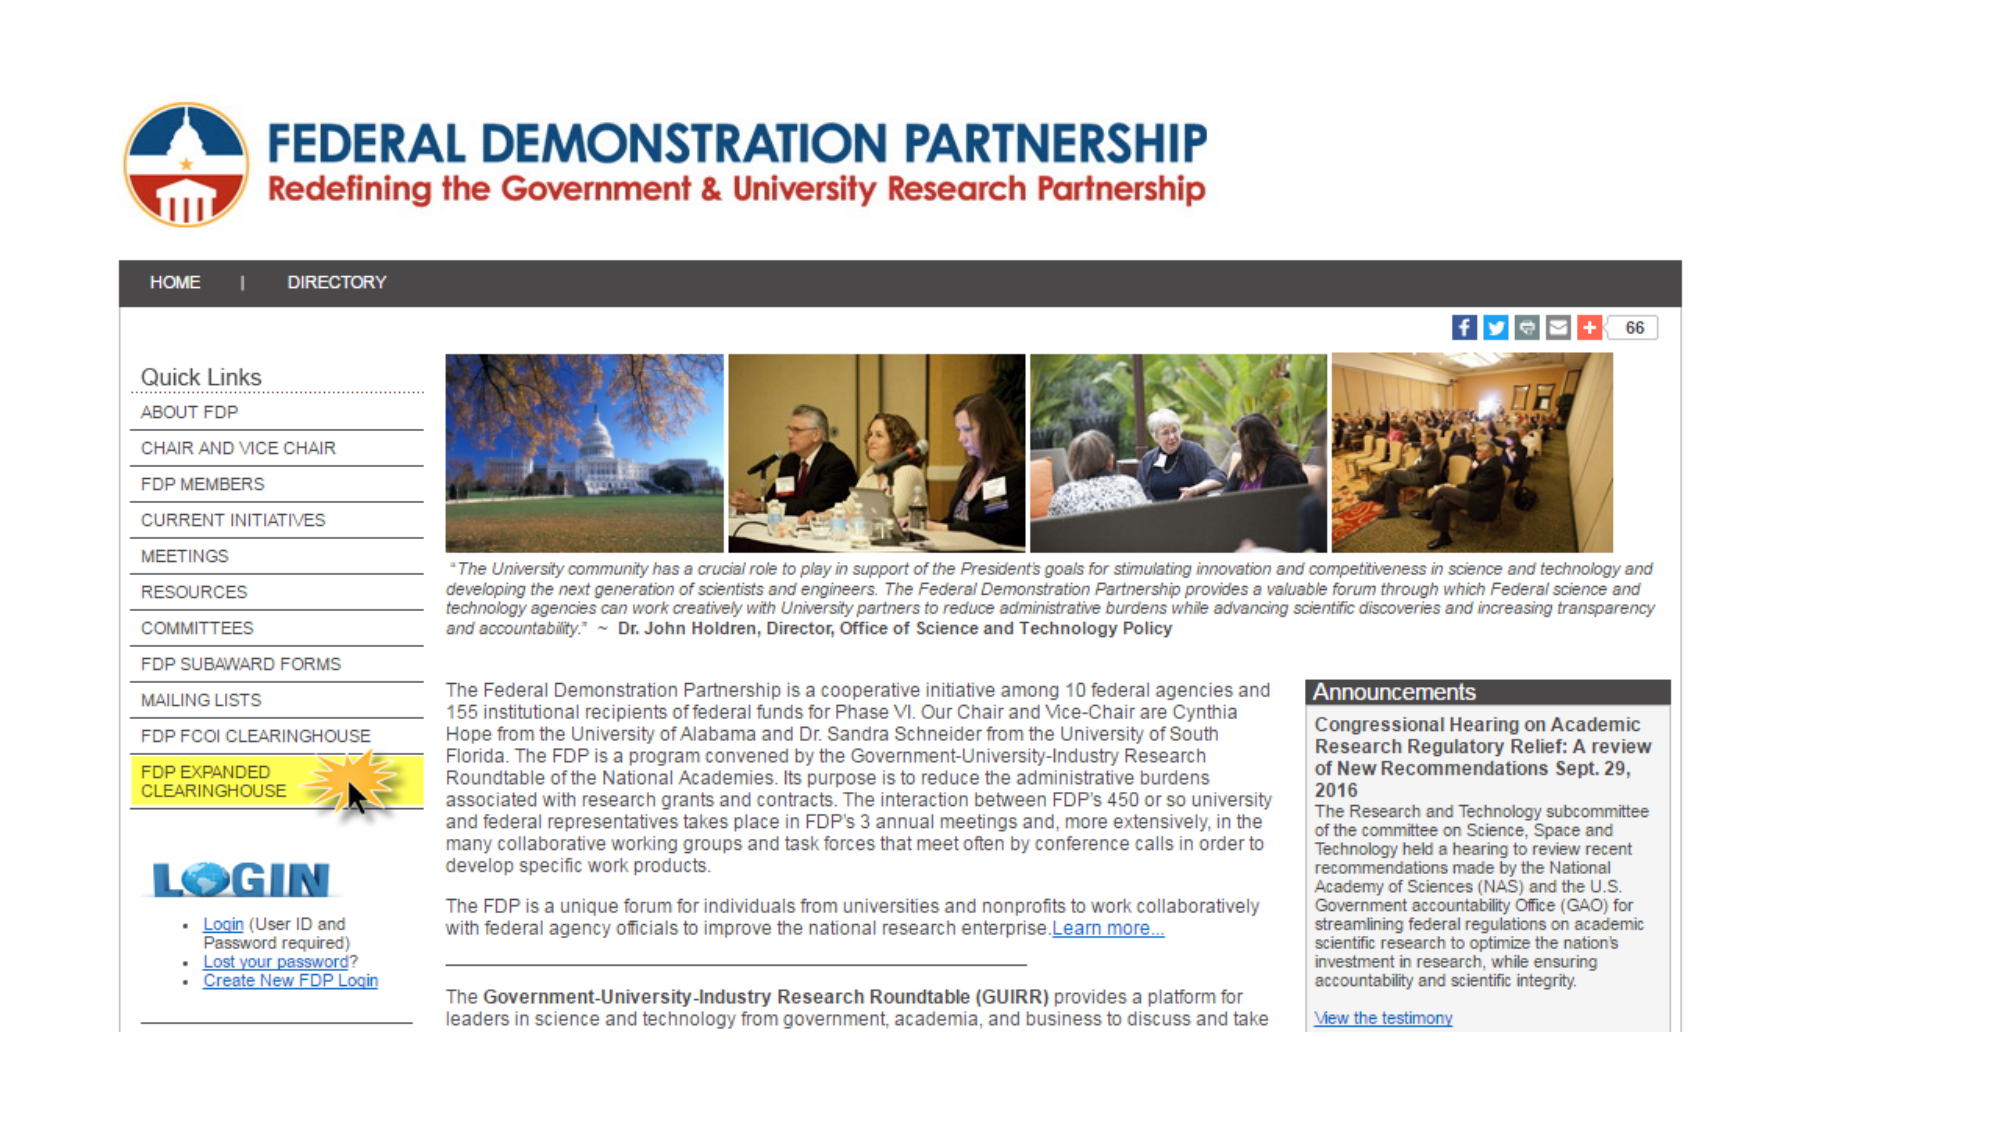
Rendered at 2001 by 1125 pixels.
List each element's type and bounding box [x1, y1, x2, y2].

picture [113, 93, 1887, 1032]
